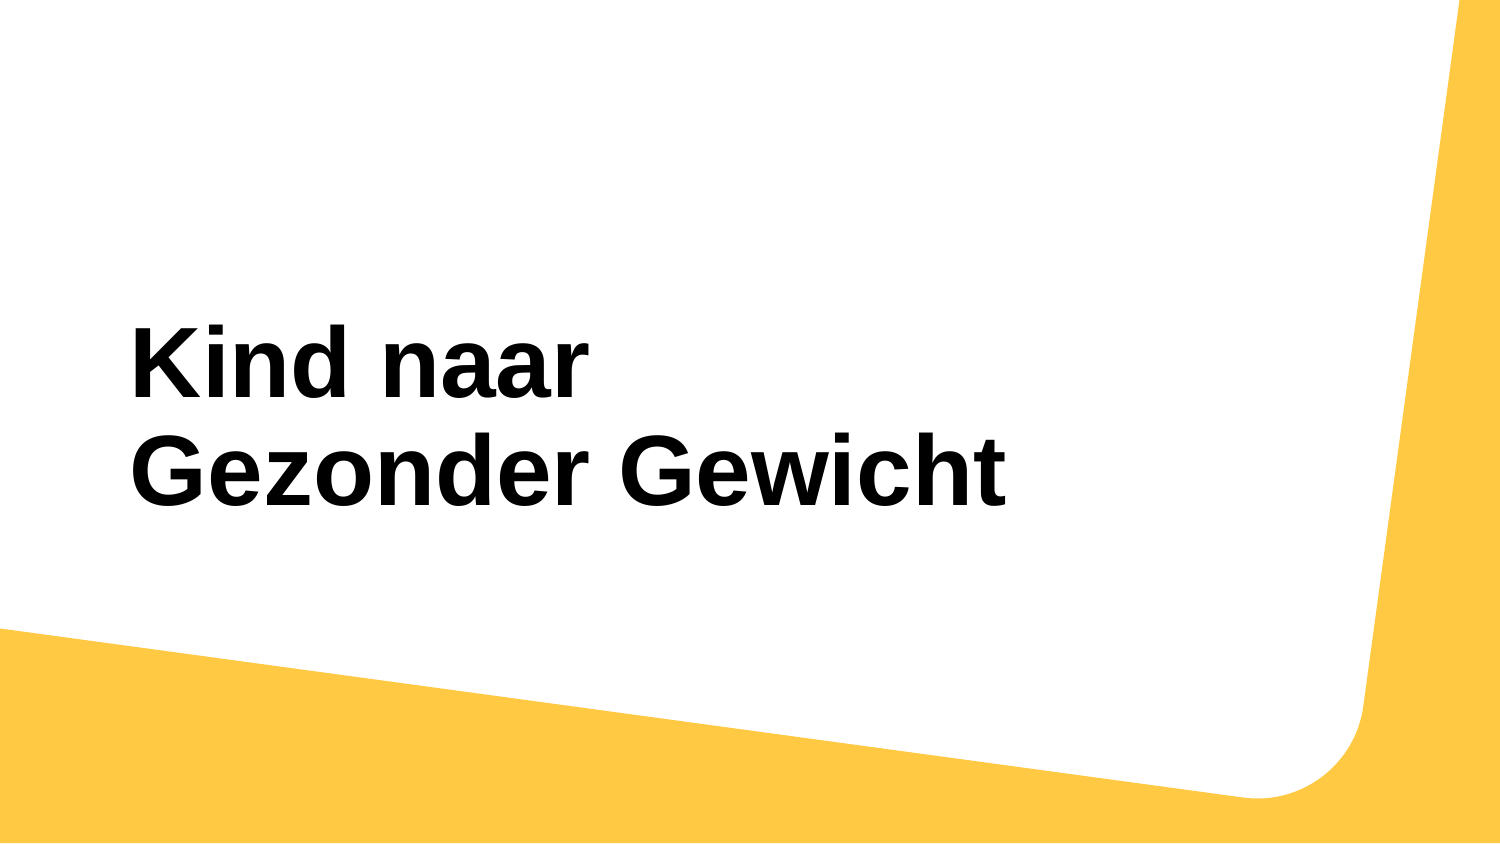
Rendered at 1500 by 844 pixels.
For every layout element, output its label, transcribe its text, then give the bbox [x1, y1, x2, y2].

title Kind naar Gezonder Gewicht [129, 124, 1311, 715]
